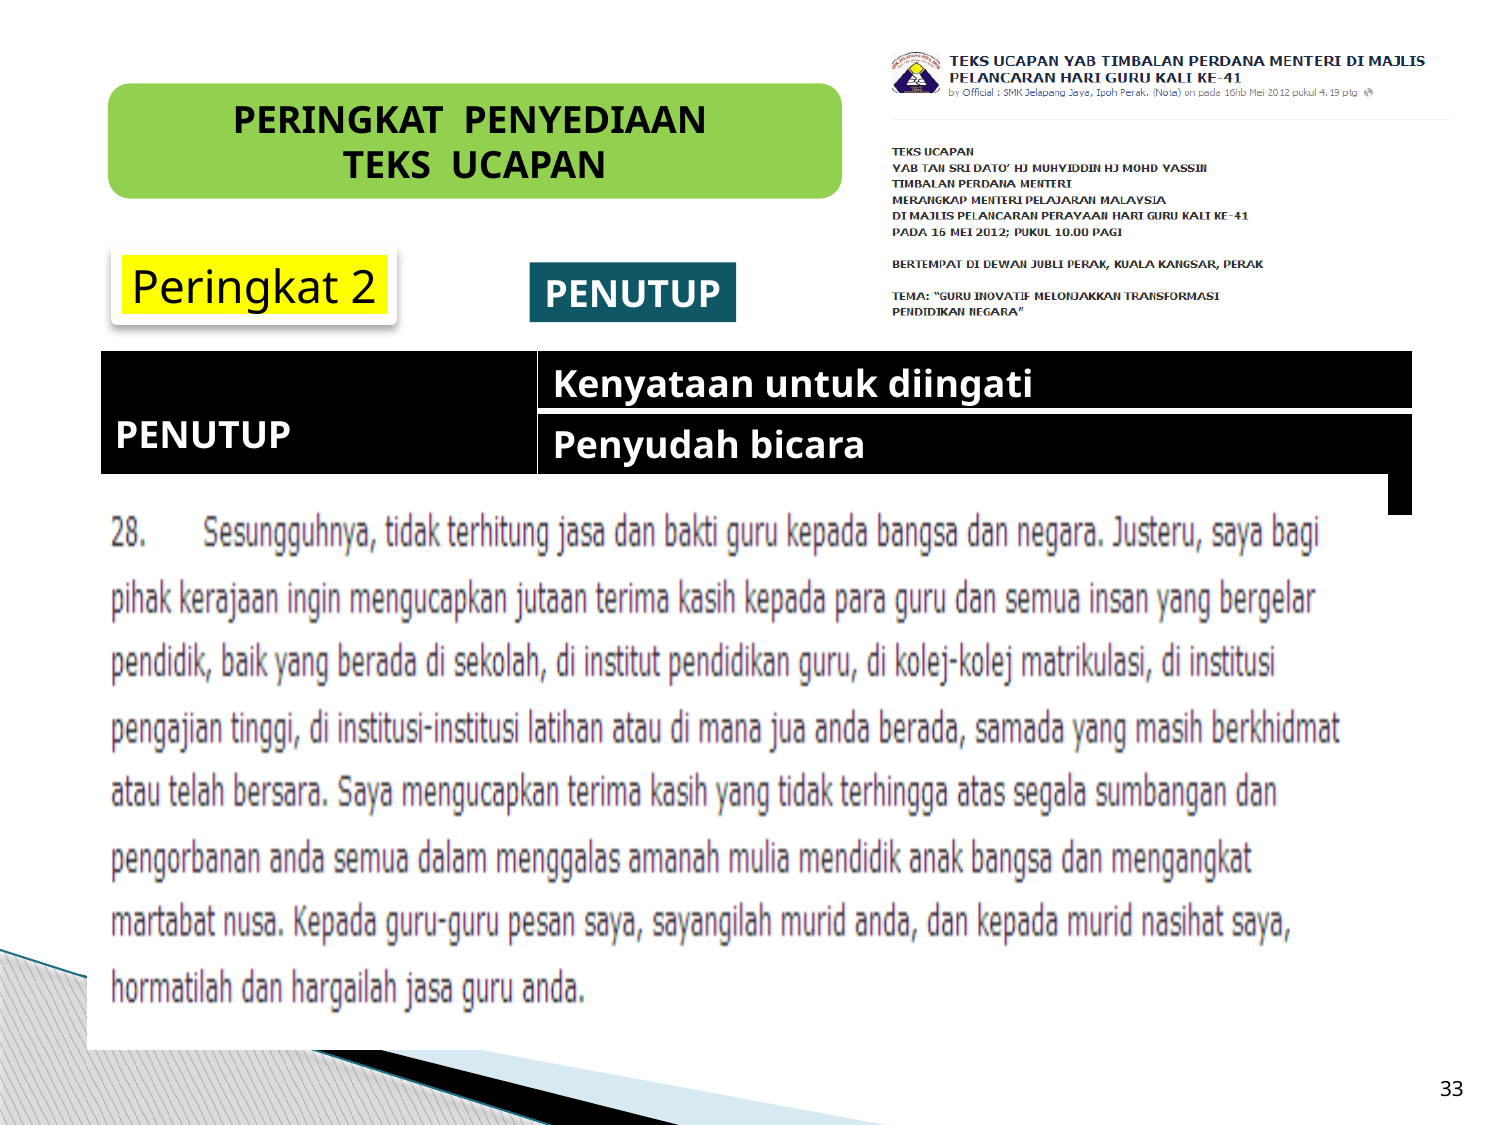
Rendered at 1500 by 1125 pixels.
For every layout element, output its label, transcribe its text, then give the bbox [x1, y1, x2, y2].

table_header Kenyataan untuk diingati [538, 351, 1412, 408]
slide_number 33 [1418, 1051, 1479, 1112]
table_cell Penyudah bicara [538, 414, 1412, 515]
text_box PENUTUP [529, 262, 737, 323]
text_box PERINGKAT PENYEDIAAN TEKS UCAPAN [107, 83, 843, 199]
table_header PENUTUP [101, 351, 537, 474]
text_box Peringkat 2 [111, 245, 397, 325]
picture [874, 37, 1451, 326]
picture [87, 474, 1388, 1051]
